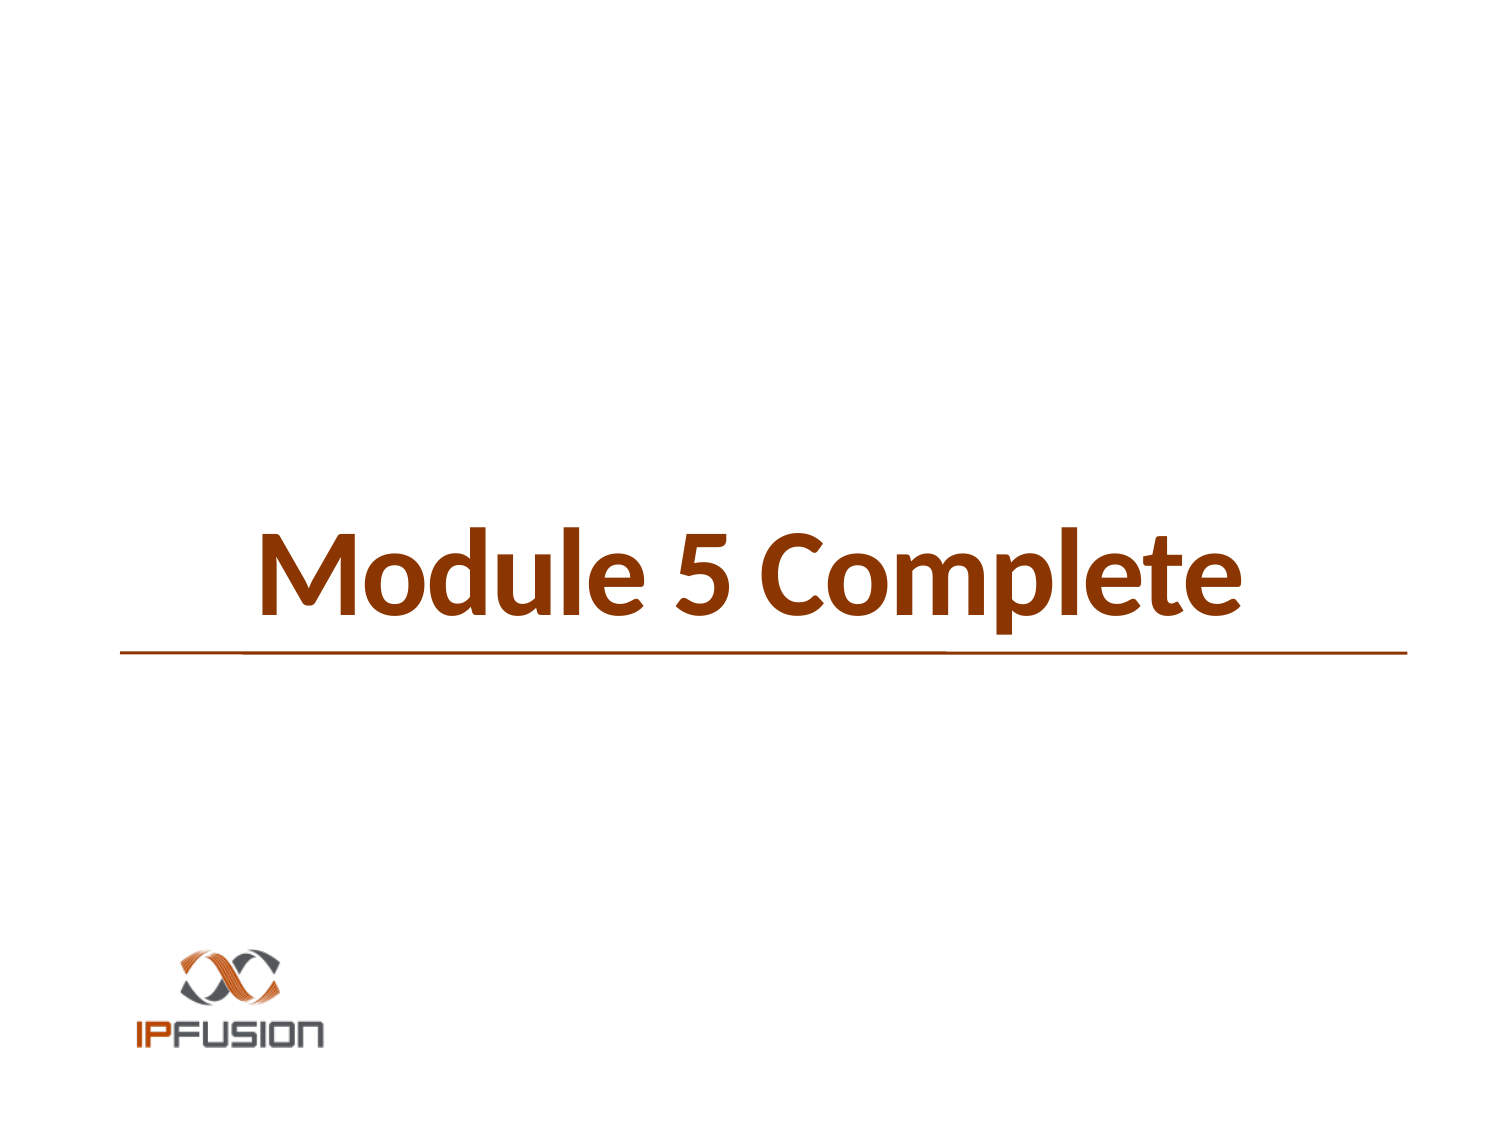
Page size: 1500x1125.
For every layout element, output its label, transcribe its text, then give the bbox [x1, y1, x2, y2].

picture [120, 949, 340, 1048]
title Module 5 Complete [168, 287, 1332, 649]
